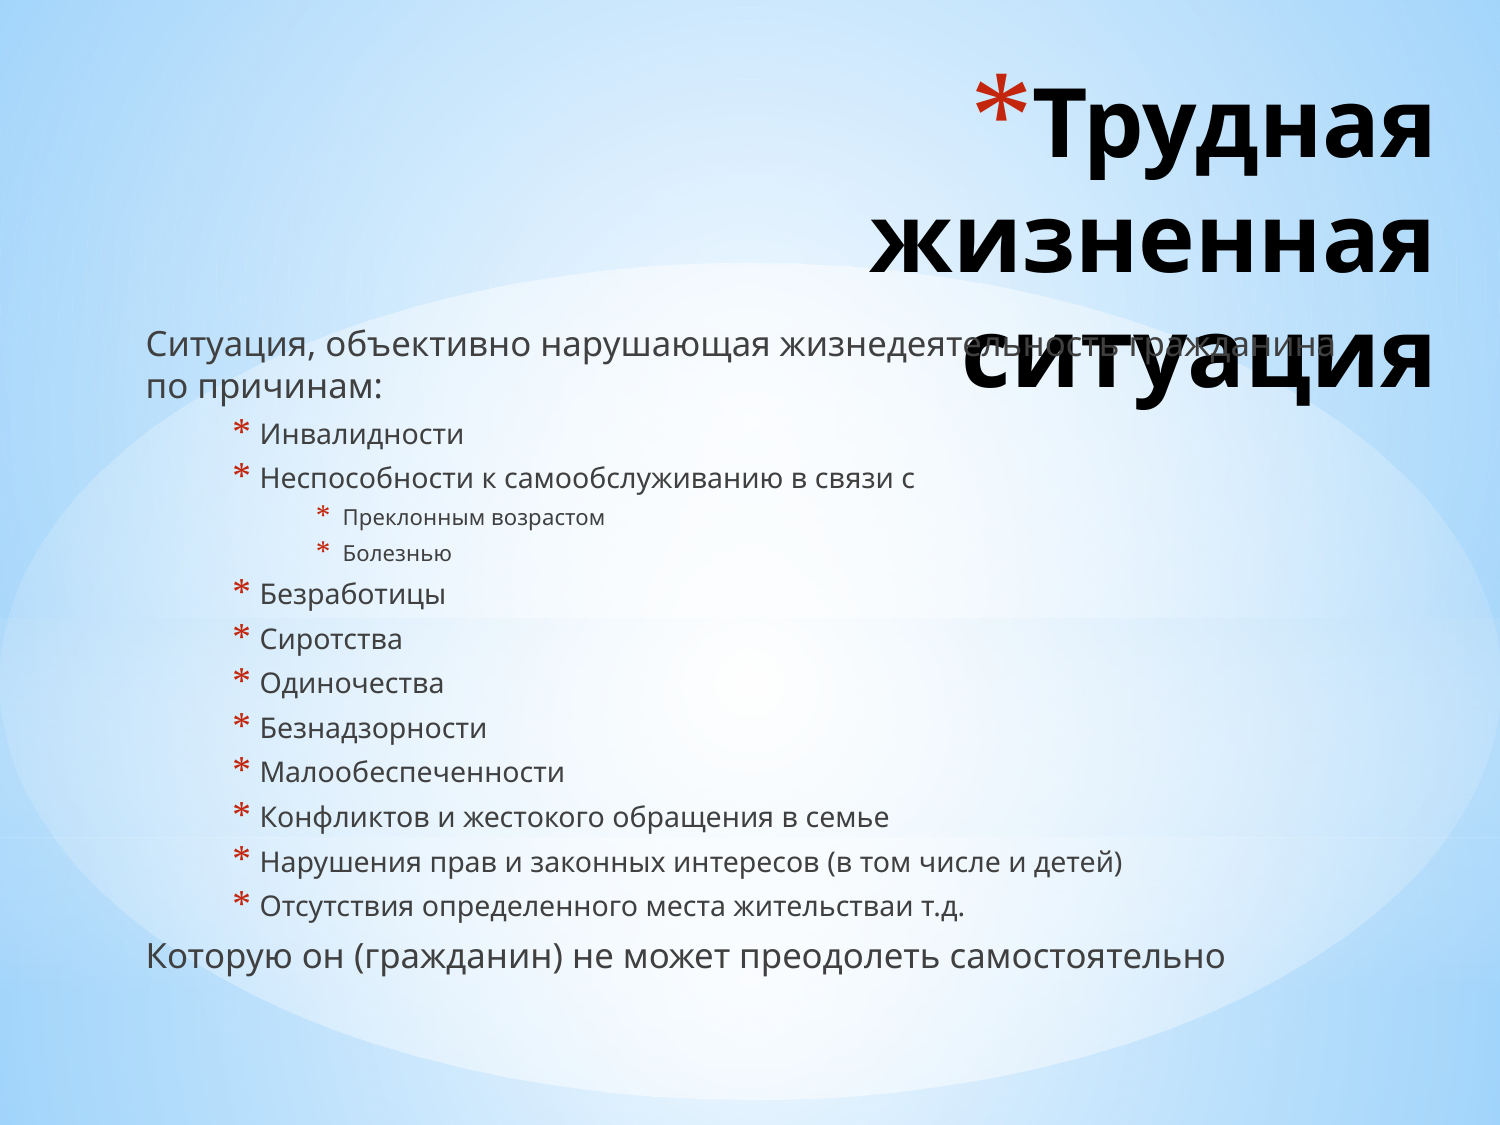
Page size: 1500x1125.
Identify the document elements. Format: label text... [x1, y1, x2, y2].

title Трудная жизненная ситуация [383, 54, 1453, 243]
list Ситуация, объективно нарушающая жизнедеятельность гражданина по причинам: Инвалидности Неспособности к самообслуживанию в связи с Преклонным возрастом Болезнью Безработицы Сиротства Одиночества Безнадзорности Малообеспеченности Конфликтов и жестокого обращения в семье Нарушения прав и законных интересов (в том числе и детей) Отсутствия определенного места жительстваи т.д. Которую он (гражданин) не может преодолеть самостоятельно [123, 314, 1400, 988]
